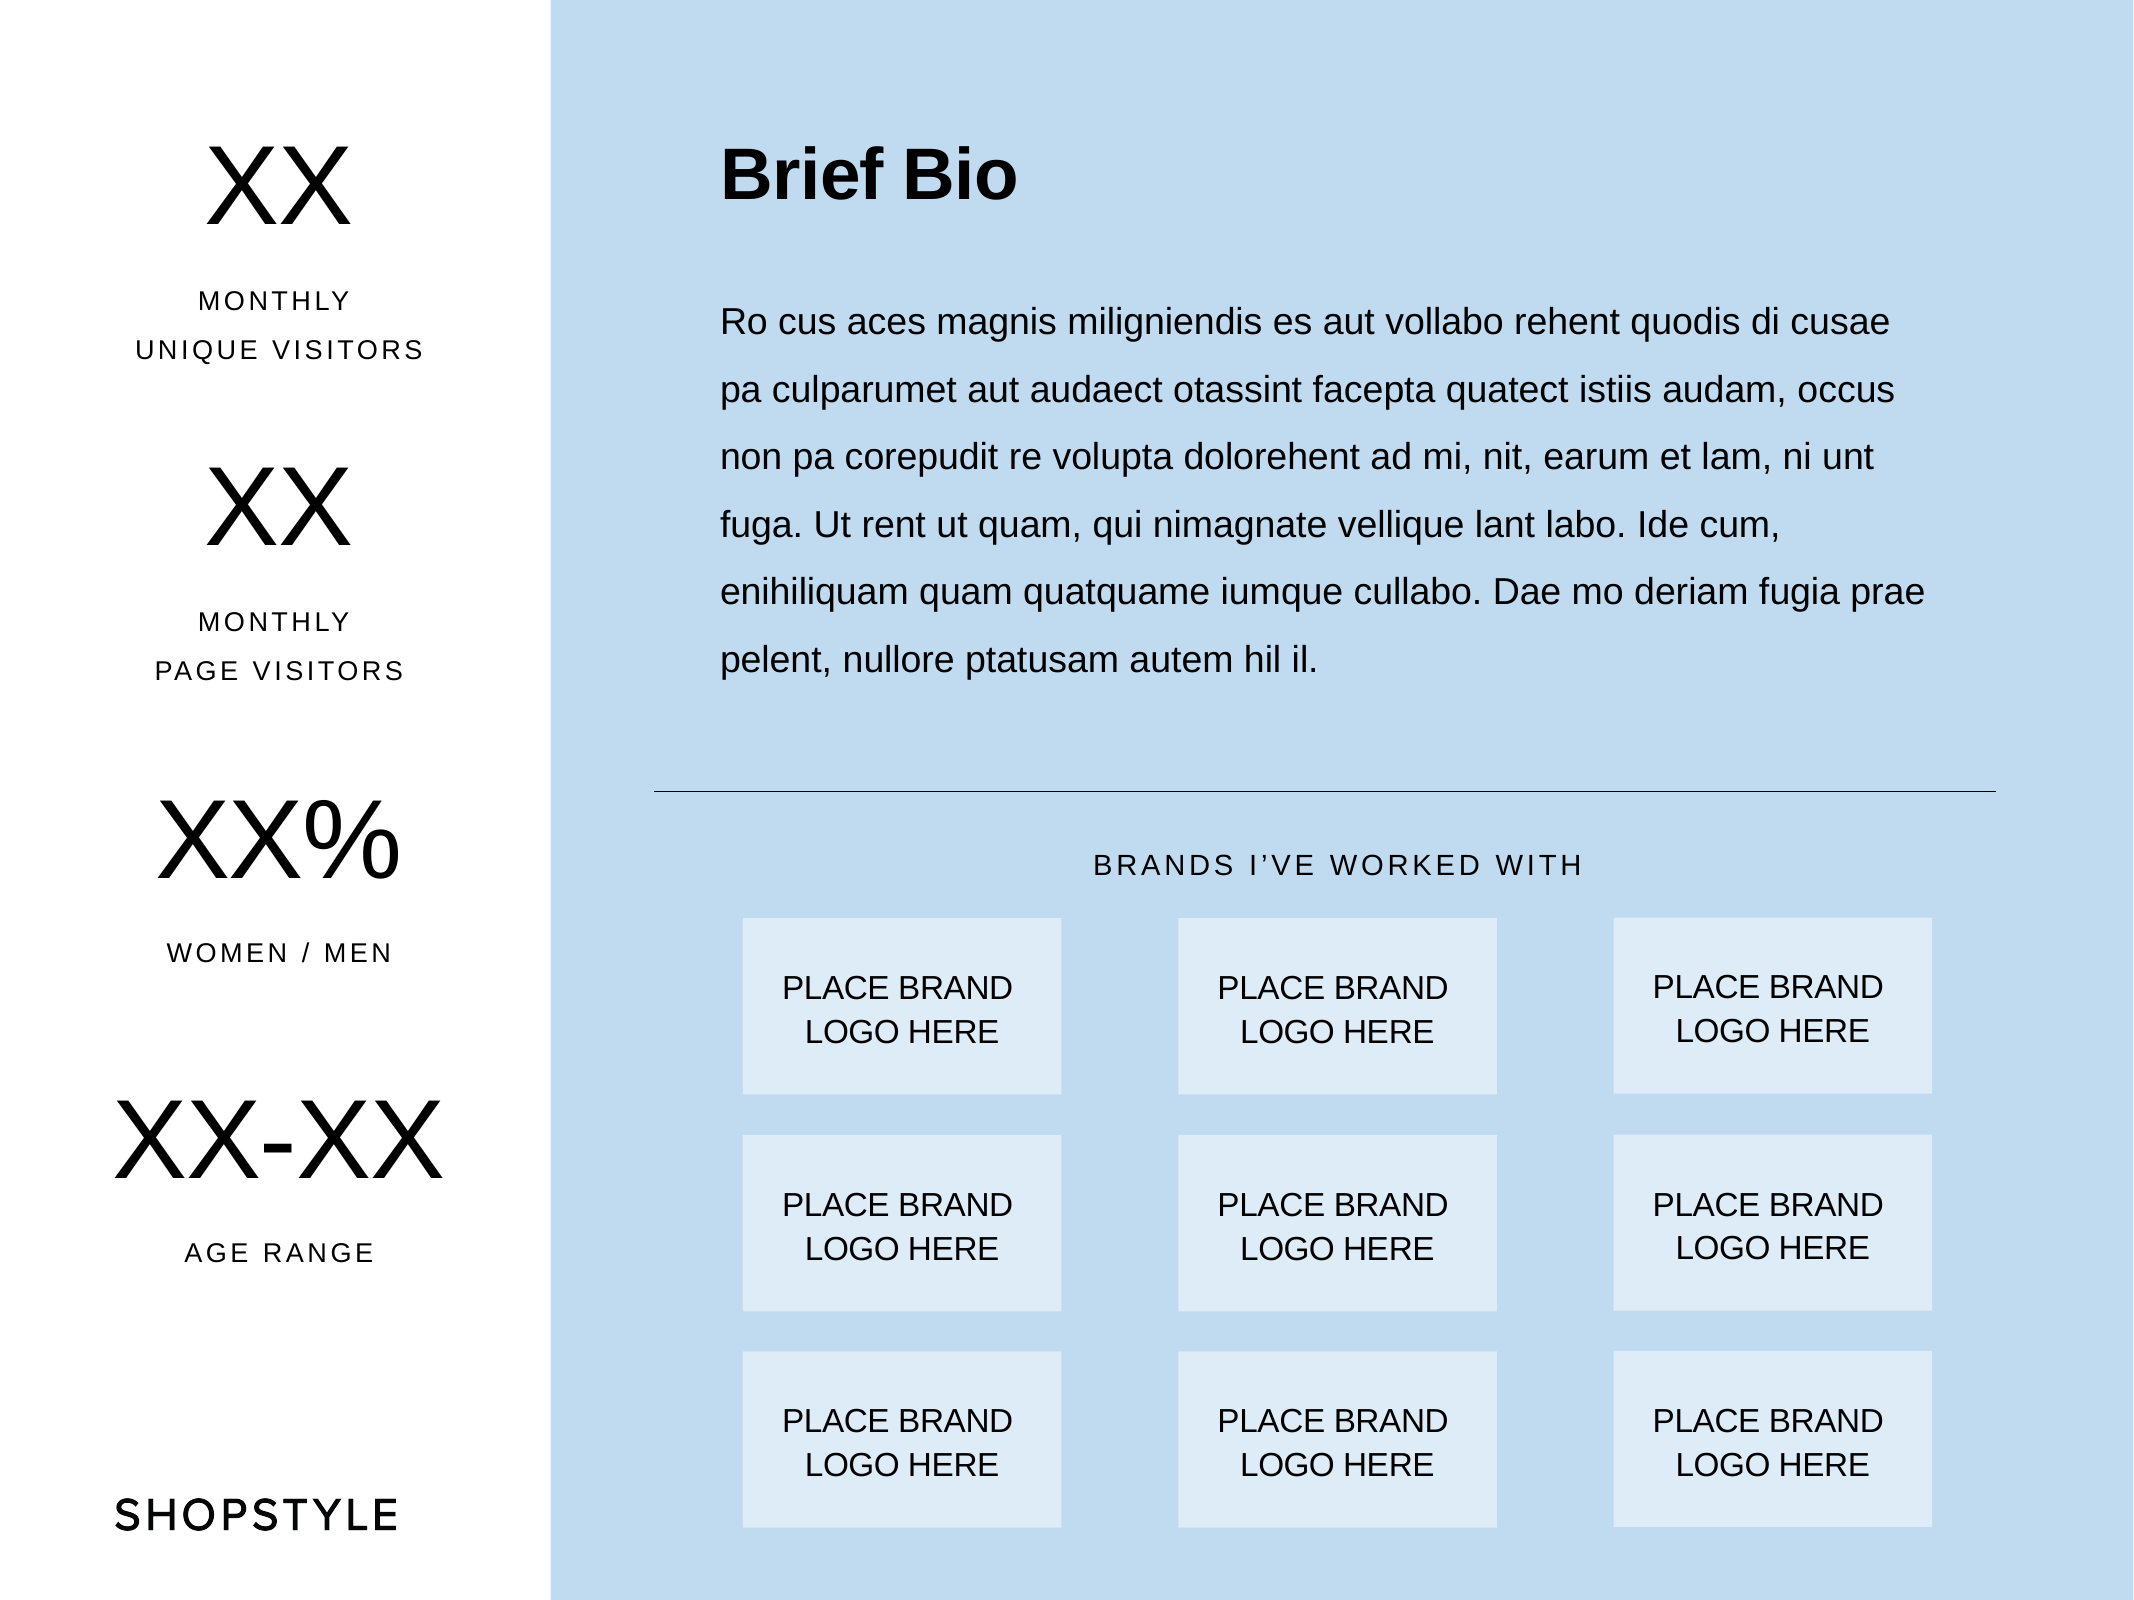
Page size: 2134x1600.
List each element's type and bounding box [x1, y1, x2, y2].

picture [115, 1498, 396, 1531]
